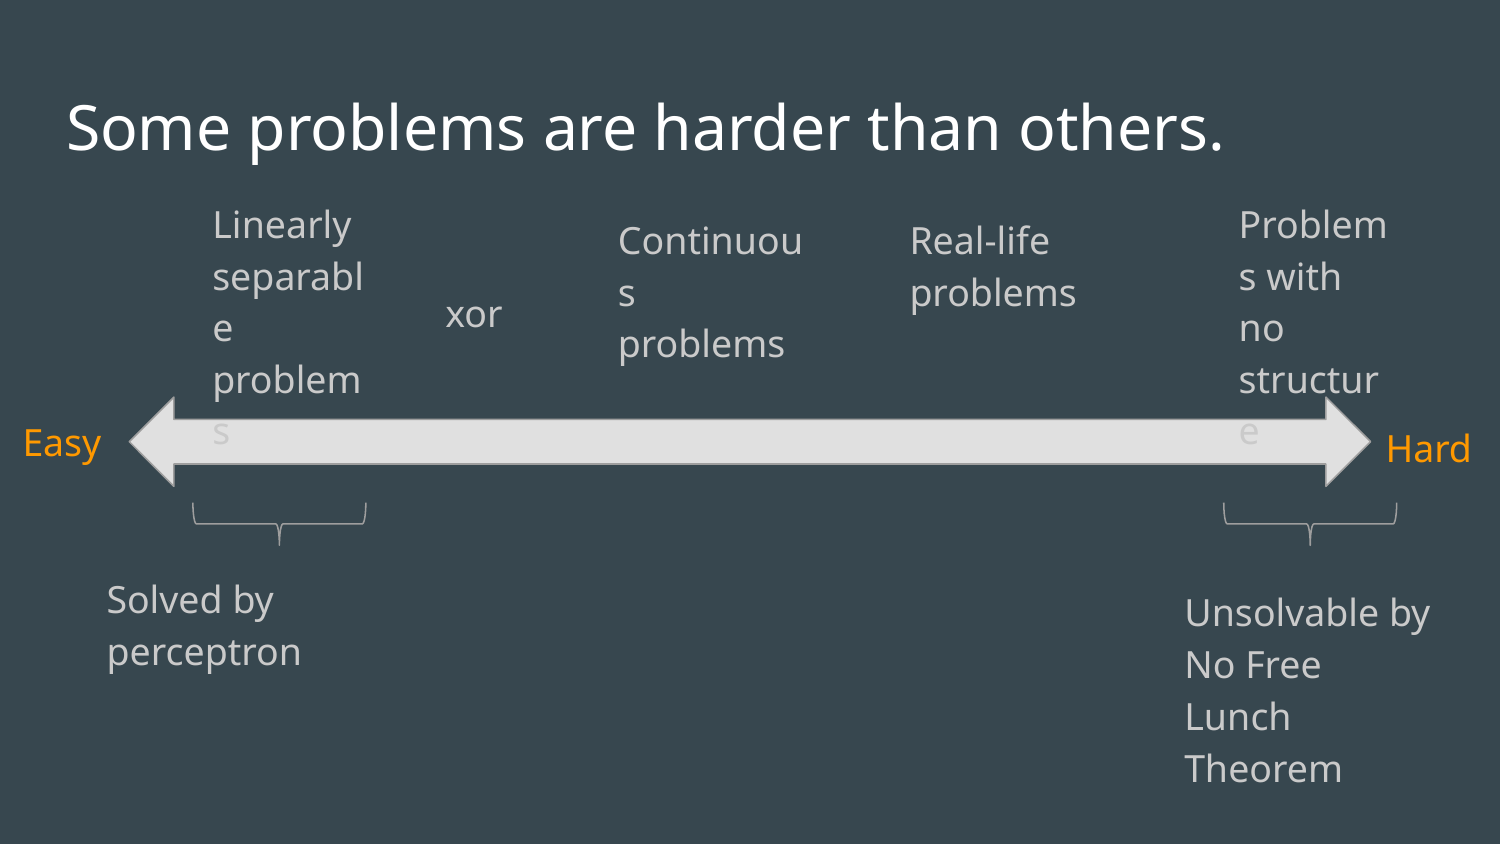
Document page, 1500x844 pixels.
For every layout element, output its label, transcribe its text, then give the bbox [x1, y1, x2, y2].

text_box Solved by perceptron [91, 554, 457, 632]
text_box Easy [7, 397, 130, 475]
text_box Unsolvable by No Free Lunch Theorem [1169, 567, 1451, 645]
text_box xor [430, 267, 520, 345]
text_box [130, 397, 1370, 487]
text_box Hard [1370, 403, 1493, 481]
text_box Linearly separable problems [197, 178, 380, 329]
text_box Continuous problems [602, 195, 825, 345]
text_box [192, 502, 366, 546]
title Some problems are harder than others. [51, 72, 1449, 167]
text_box Real-life problems [894, 195, 1117, 345]
text_box [1223, 502, 1397, 546]
text_box Problems with no structure [1223, 178, 1407, 329]
